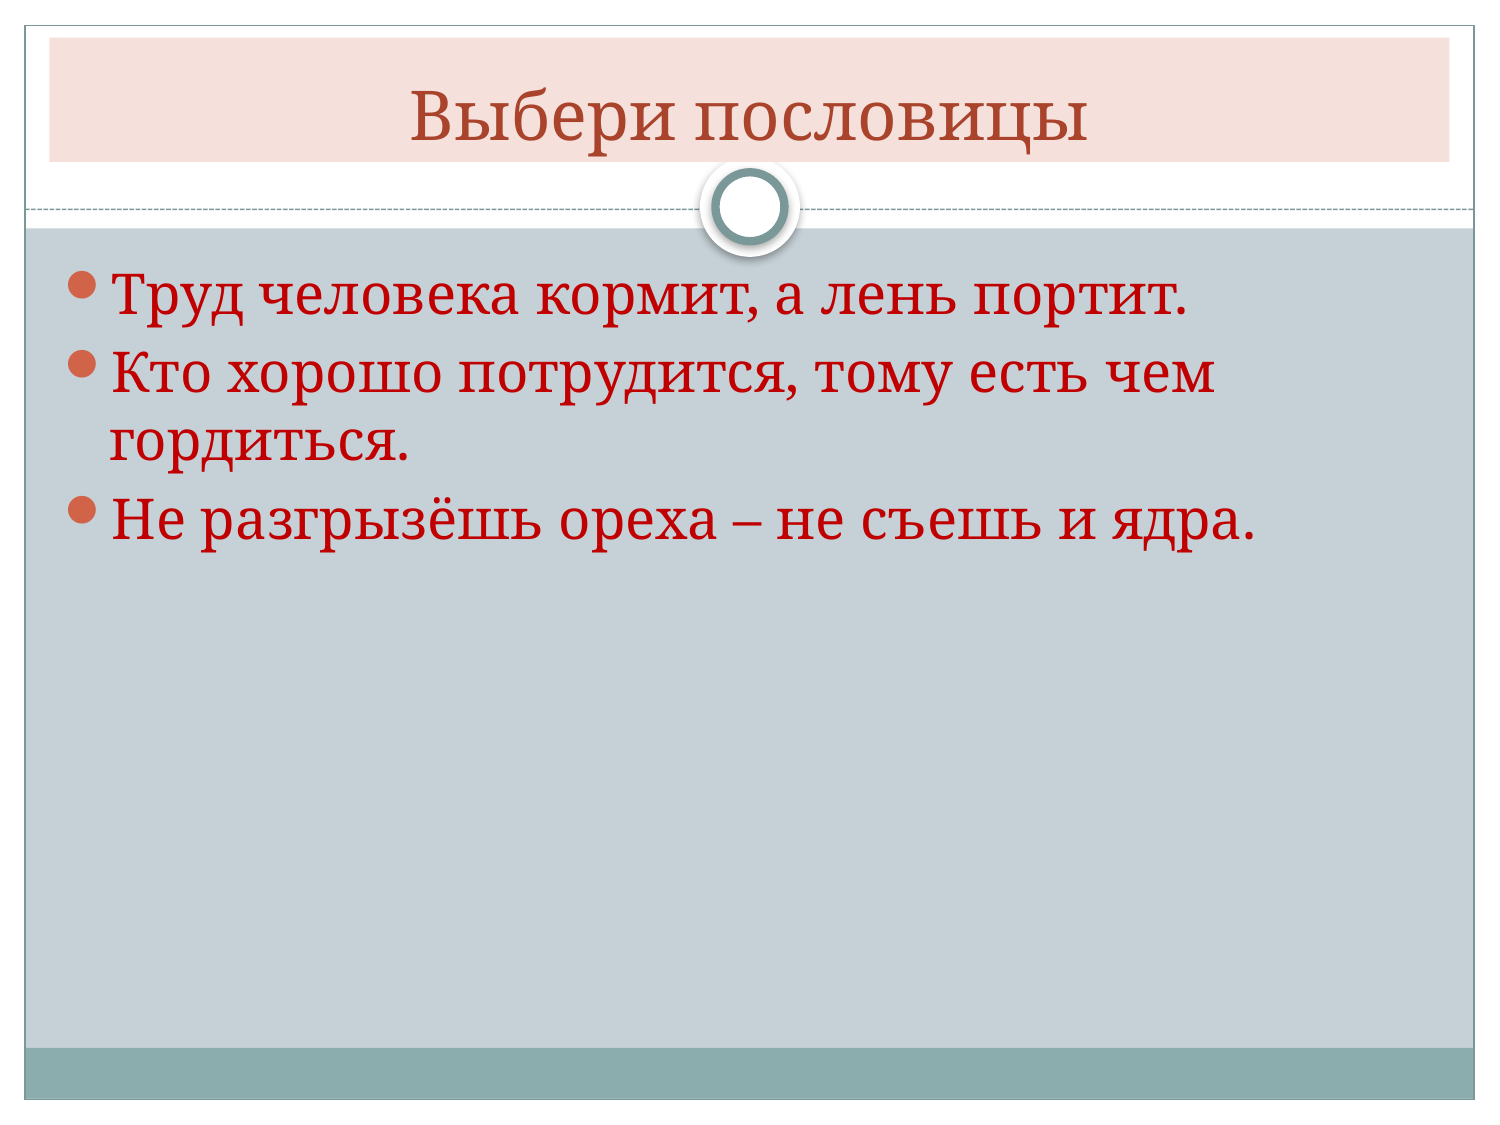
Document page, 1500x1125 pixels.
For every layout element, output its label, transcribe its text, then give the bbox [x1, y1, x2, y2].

list Труд человека кормит, а лень портит. Кто хорошо потрудится, тому есть чем гордиться. Не разгрызёшь ореха – не съешь и ядра. [49, 250, 1445, 1001]
title Выбери пословицы [49, 37, 1450, 162]
